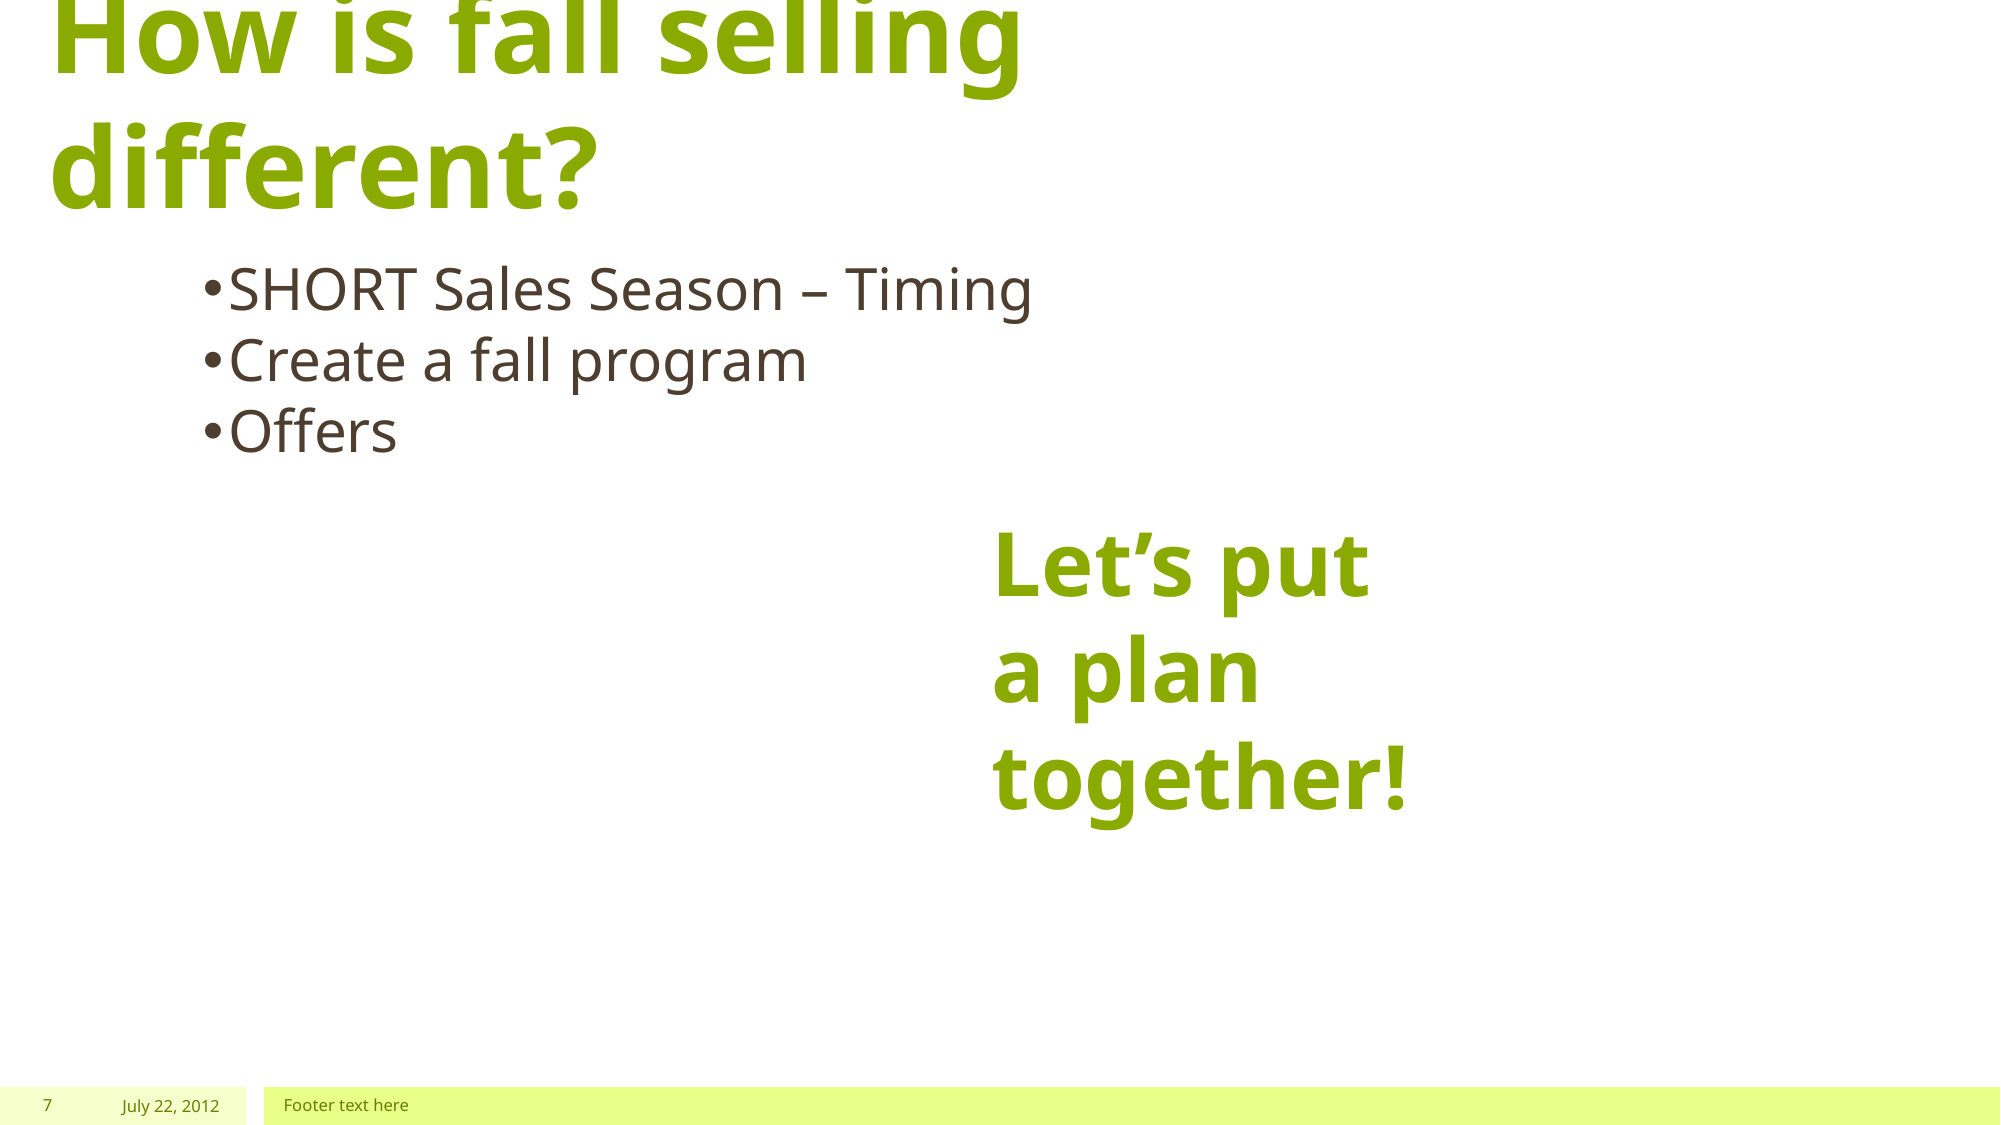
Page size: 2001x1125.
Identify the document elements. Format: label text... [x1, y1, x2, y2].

slide_number 7 [0, 1087, 68, 1125]
text_box Let’s put a plan together! [976, 498, 1457, 902]
list SHORT Sales Season – Timing Create a fall program Offers [64, 252, 1603, 1011]
title How is fall selling different? [33, 44, 1571, 239]
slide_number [70, 1087, 235, 1125]
footer Footer text here [268, 1087, 1769, 1125]
